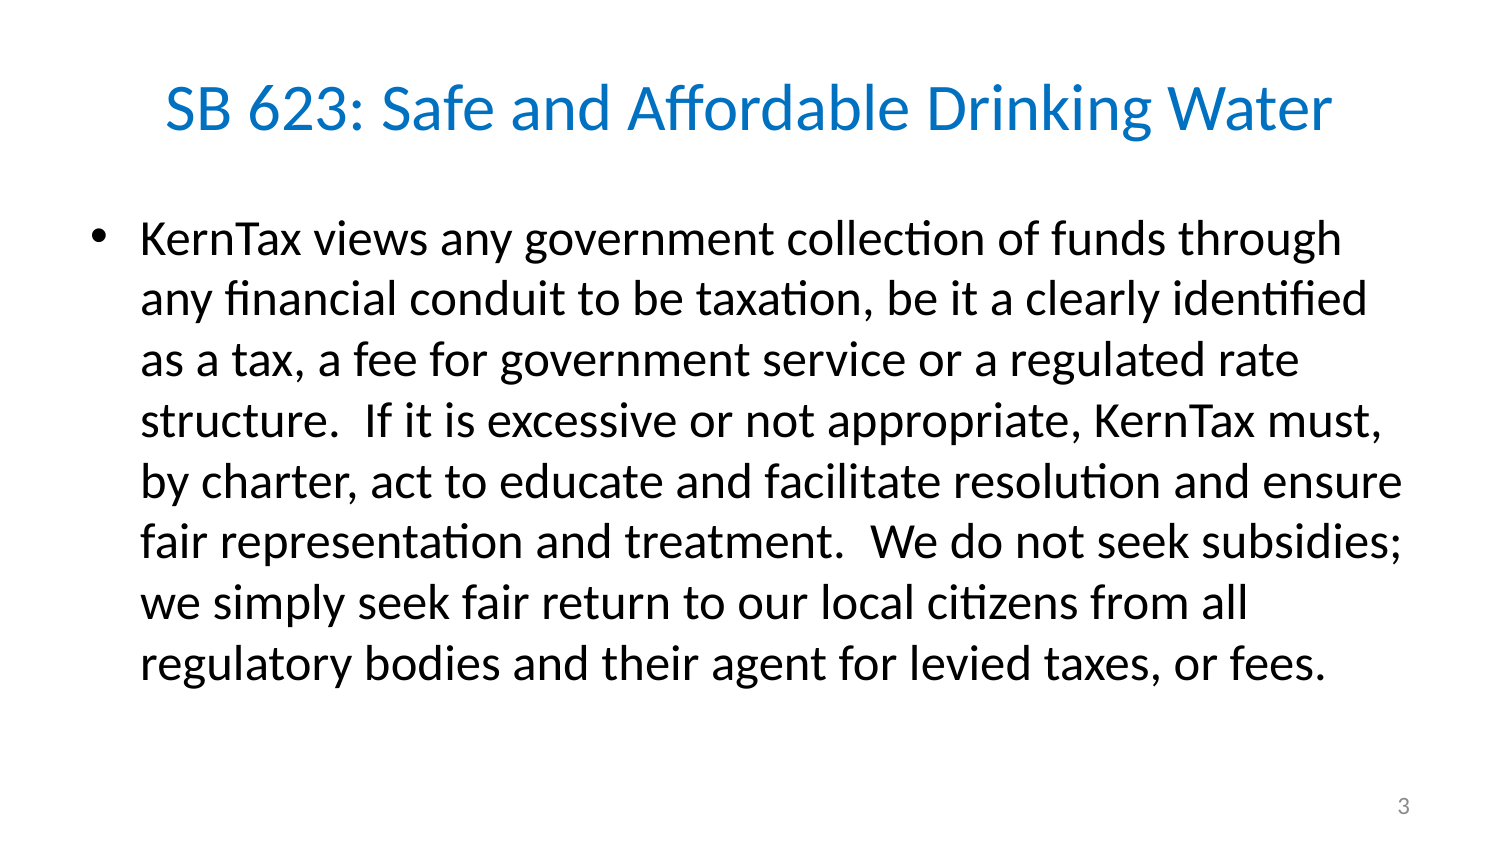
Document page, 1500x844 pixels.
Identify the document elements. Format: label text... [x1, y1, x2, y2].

list KernTax views any government collection of funds through any financial conduit to be taxation, be it a clearly identified as a tax, a fee for government service or a regulated rate structure. If it is excessive or not appropriate, KernTax must, by charter, act to educate and facilitate resolution and ensure fair representation and treatment. We do not seek subsidies; we simply seek fair return to our local citizens from all regulatory bodies and their agent for levied taxes, or fees. [75, 196, 1425, 754]
title SB 623: Safe and Affordable Drinking Water [75, 33, 1425, 175]
slide_number 3 [1074, 782, 1425, 827]
